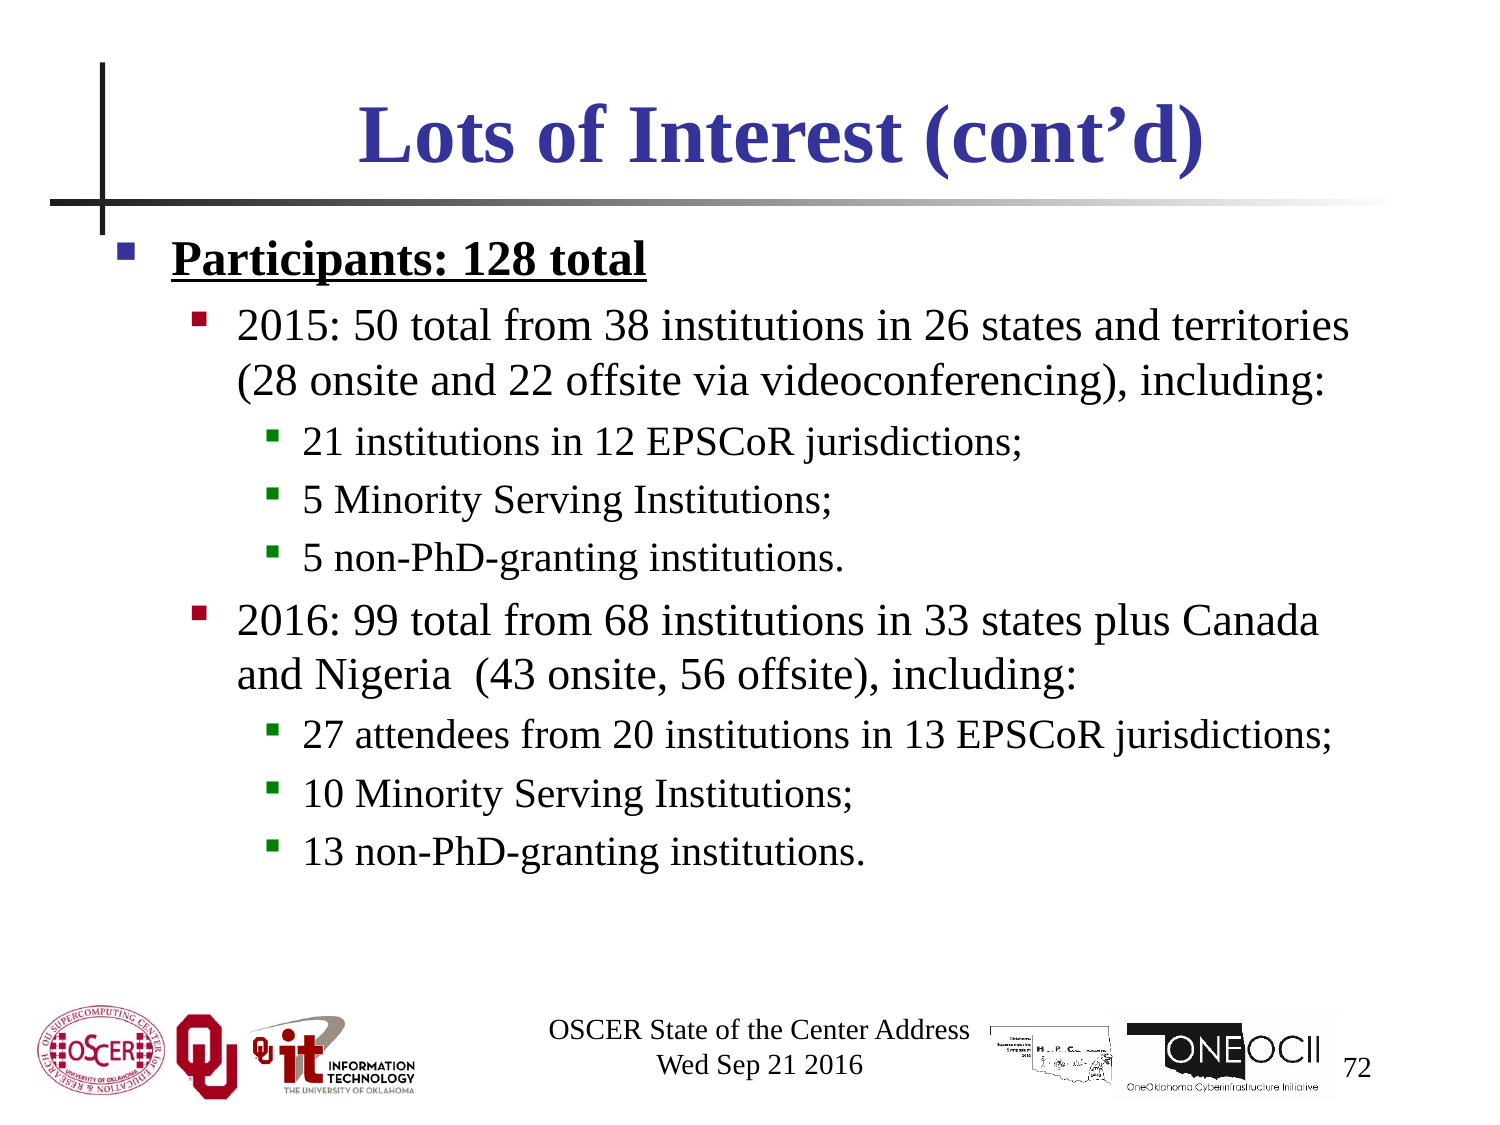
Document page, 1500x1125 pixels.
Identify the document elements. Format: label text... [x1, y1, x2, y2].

picture [1088, 1012, 1336, 1102]
slide_number 72 [1174, 1015, 1388, 1091]
picture [37, 1005, 165, 1095]
picture [174, 1005, 425, 1104]
title Lots of Interest (cont’d) [124, 74, 1442, 187]
footer OSCER State of the Center Address Wed Sep 21 2016 [431, 1012, 1088, 1088]
list Participants: 128 total 2015: 50 total from 38 institutions in 26 states and territories (28 onsite and 22 offsite via videoconferencing), including: 21 institutions in 12 EPSCoR jurisdictions; 5 Minority Serving Institutions; 5 non-PhD-granting institutions. 2016: 99 total from 68 institutions in 33 states plus Canada and Nigeria (43 onsite, 56 offsite), including: 27 attendees from 20 institutions in 13 EPSCoR jurisdictions; 10 Minority Serving Institutions; 13 non-PhD-granting institutions. [99, 218, 1401, 981]
